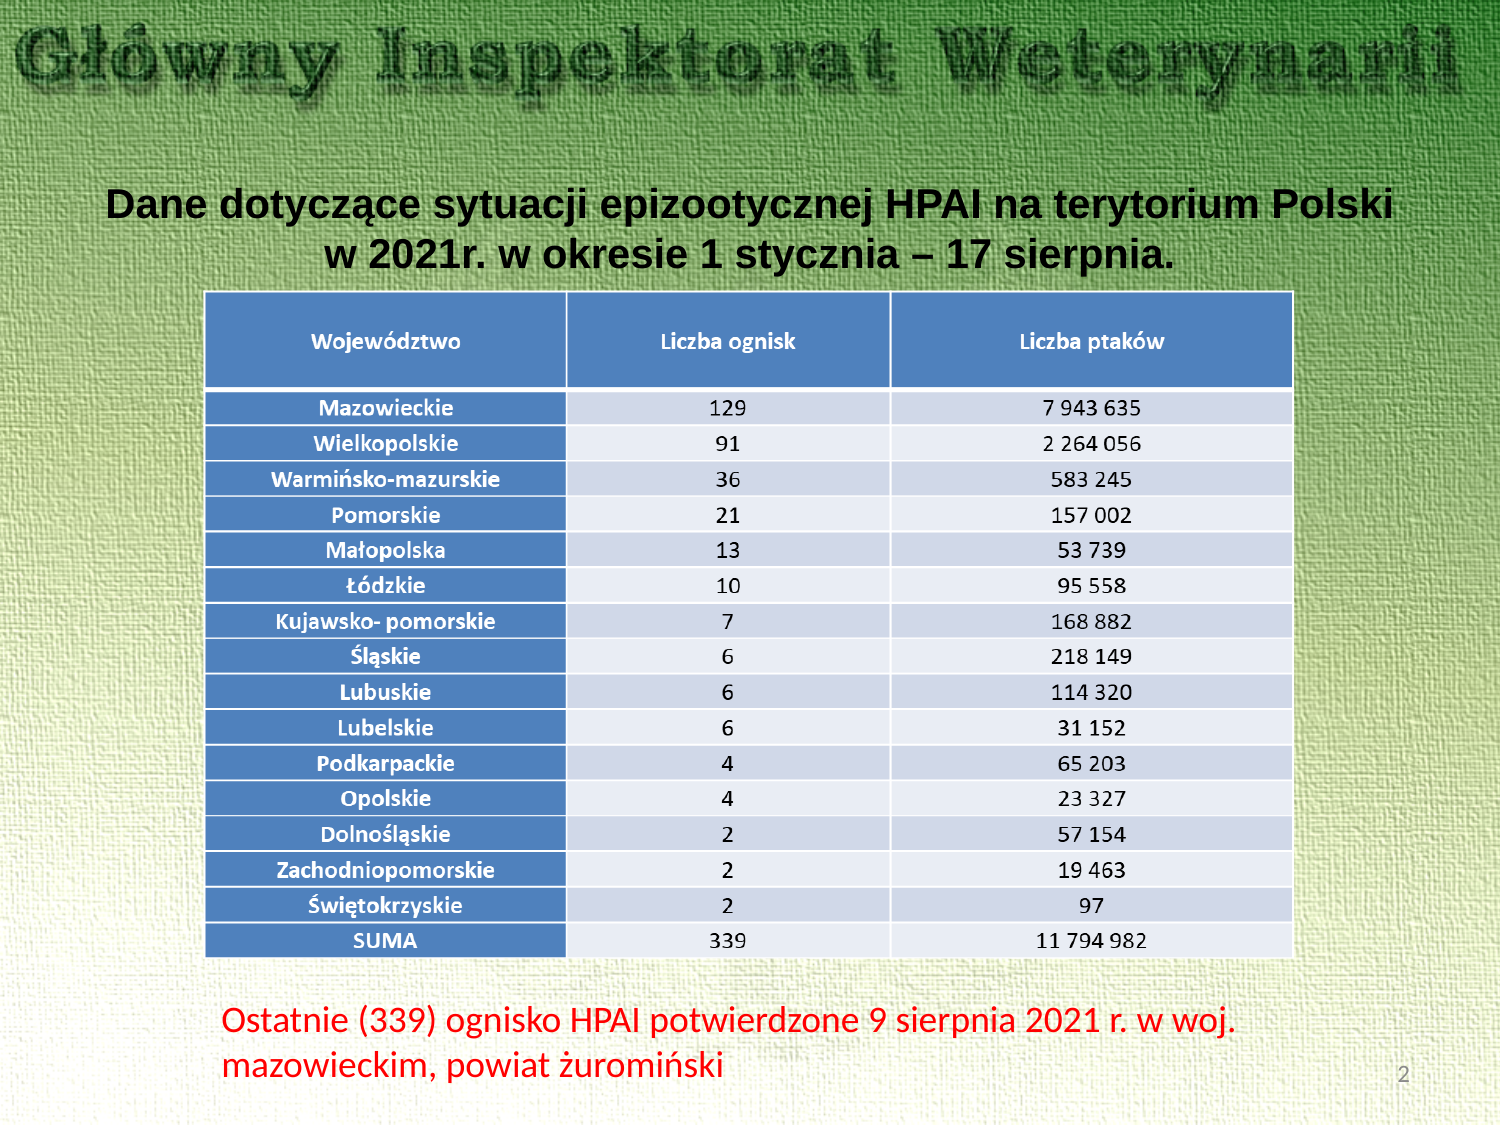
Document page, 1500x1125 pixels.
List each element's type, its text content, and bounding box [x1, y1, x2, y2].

picture [0, 0, 1500, 1125]
title Dane dotyczące sytuacji epizootycznej HPAI na terytorium Polski w 2021r. w okresie 1 stycznia – 17 sierpnia. [75, 45, 1425, 409]
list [203, 290, 1297, 970]
slide_number 2 [1074, 1042, 1425, 1103]
text_box Ostatnie (339) ognisko HPAI potwierdzone 9 sierpnia 2021 r. w woj. mazowieckim, powiat żuromiński [206, 987, 1270, 1093]
